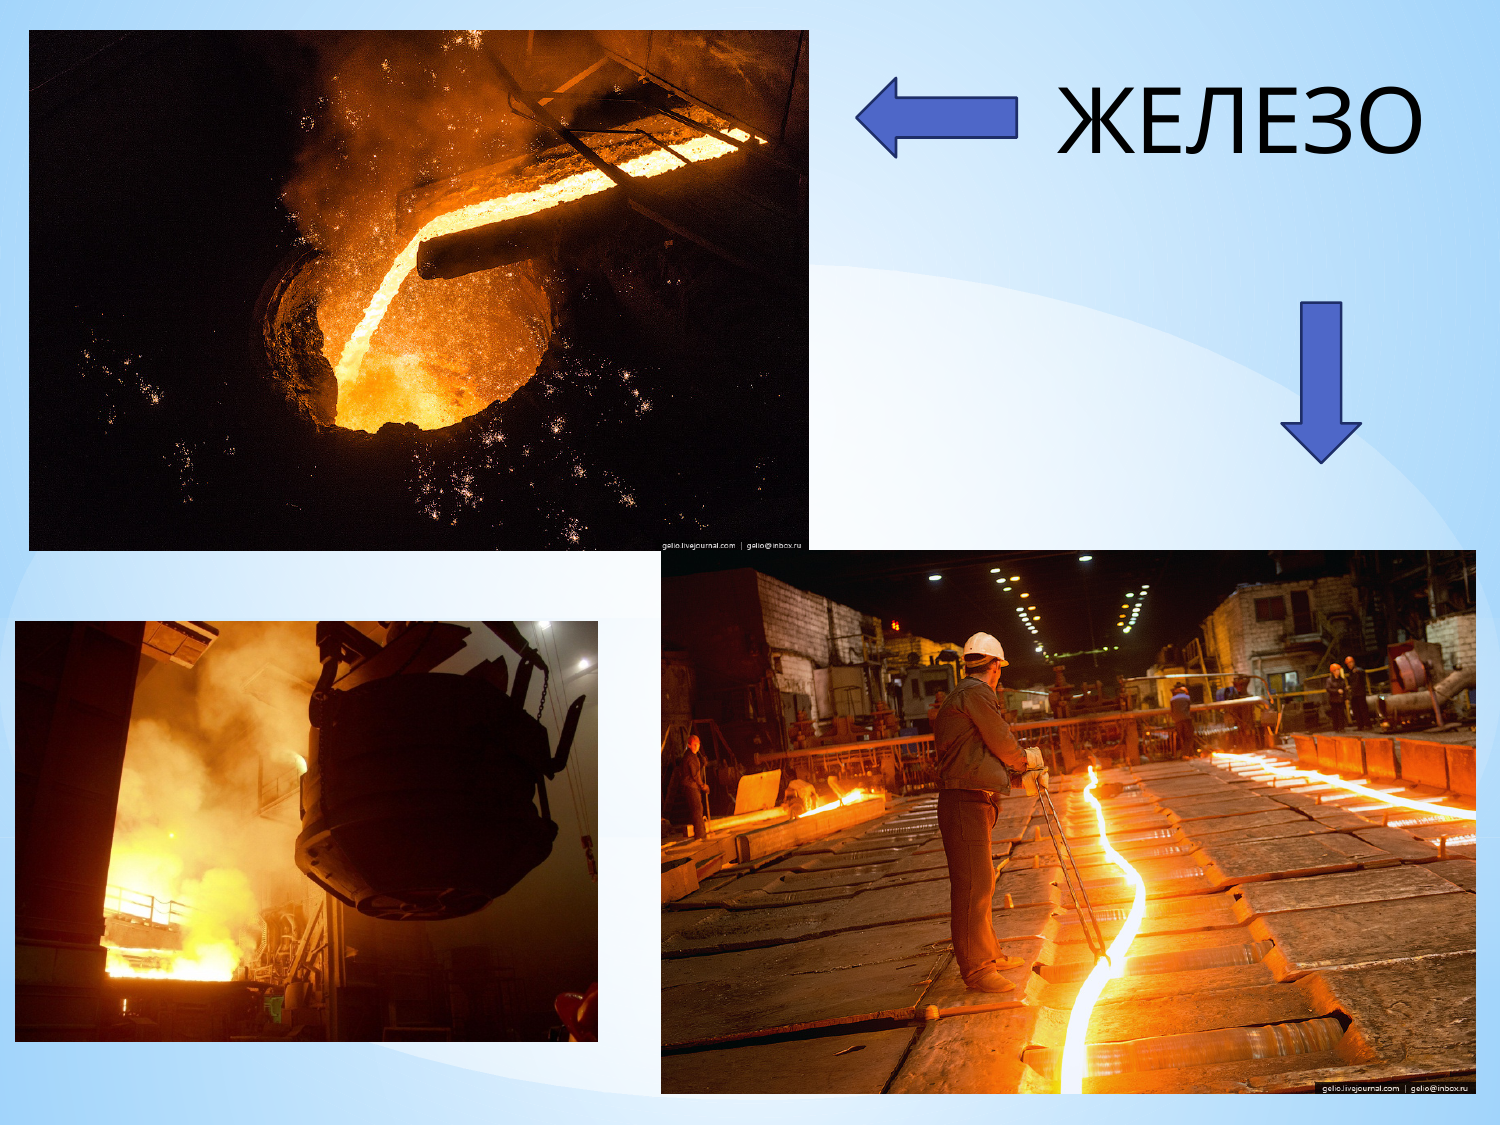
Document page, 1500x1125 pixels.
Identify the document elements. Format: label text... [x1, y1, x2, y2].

picture [15, 621, 599, 1042]
text_box [855, 76, 1019, 159]
text_box ЖЕЛЕЗО [1042, 54, 1443, 180]
text_box [1280, 301, 1363, 465]
picture [29, 30, 1476, 1094]
